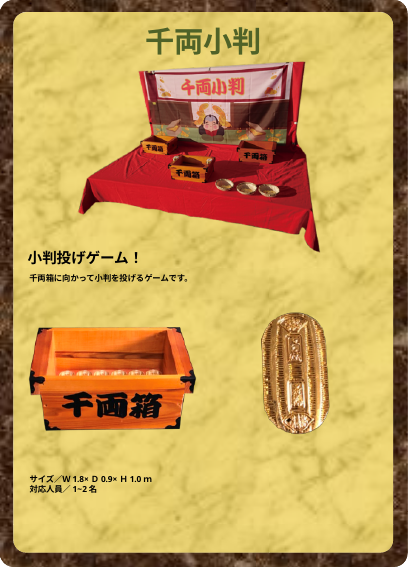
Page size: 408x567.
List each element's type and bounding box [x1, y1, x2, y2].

picture [70, 55, 340, 258]
picture [244, 311, 340, 438]
picture [26, 314, 199, 444]
text_box [0, 0, 408, 567]
